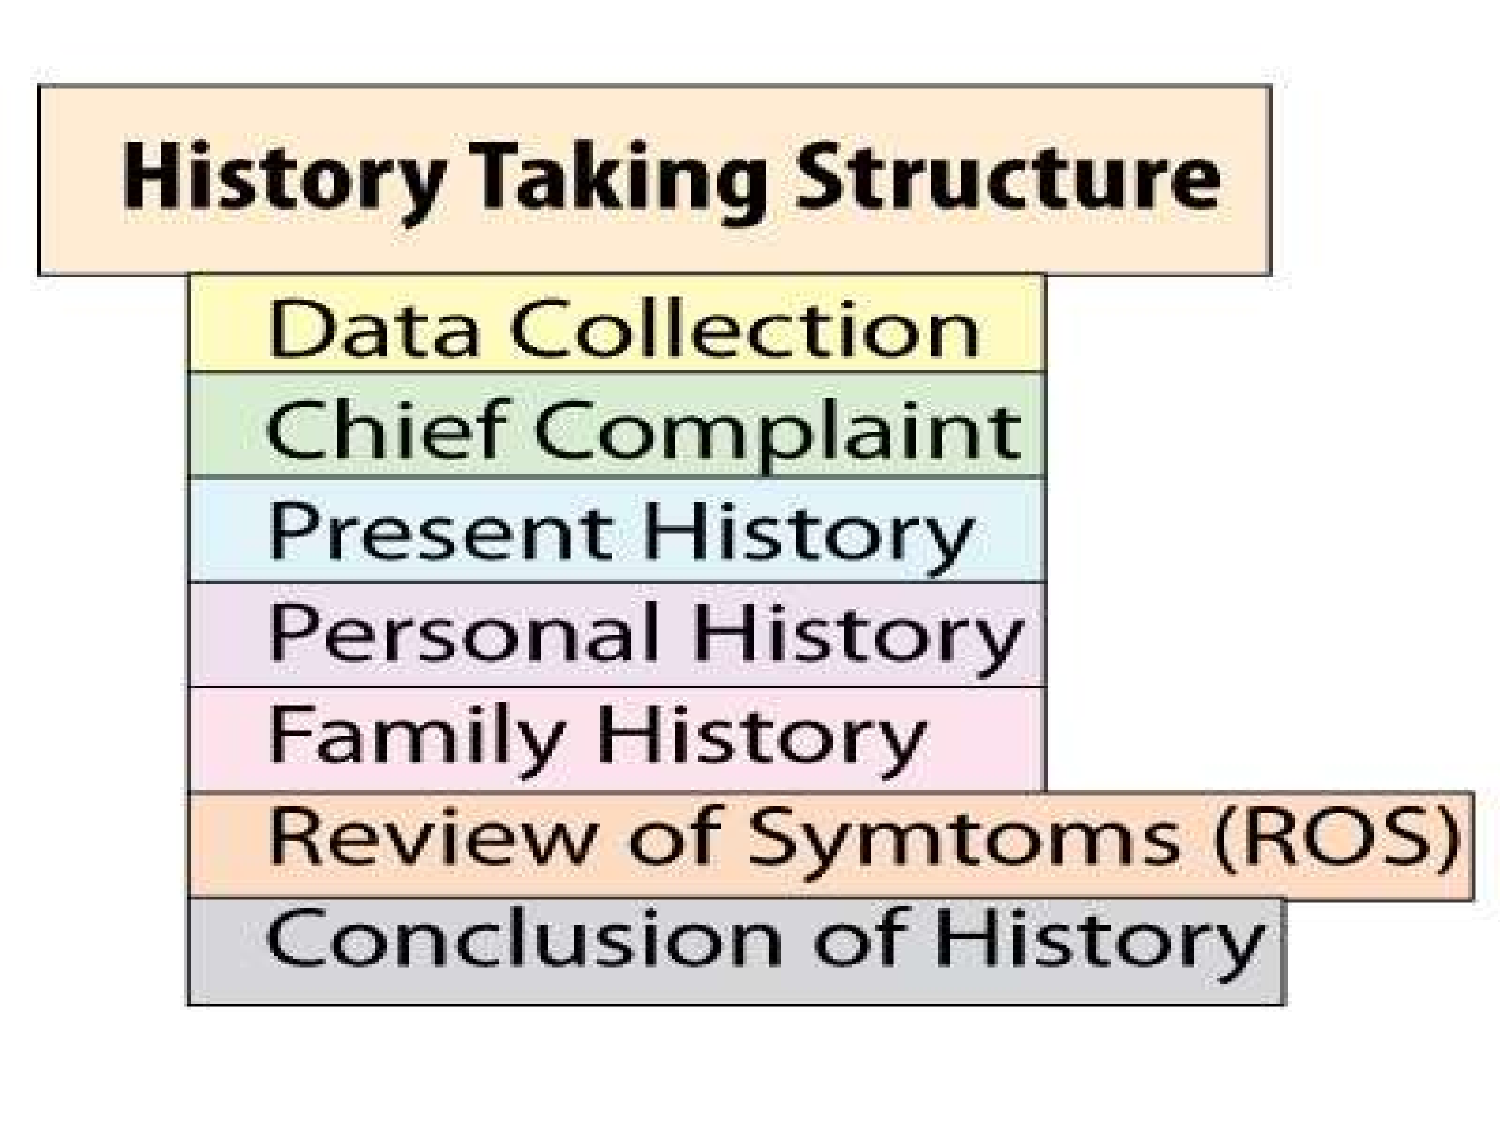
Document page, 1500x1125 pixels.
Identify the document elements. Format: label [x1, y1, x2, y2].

text_box [0, 0, 1500, 1125]
